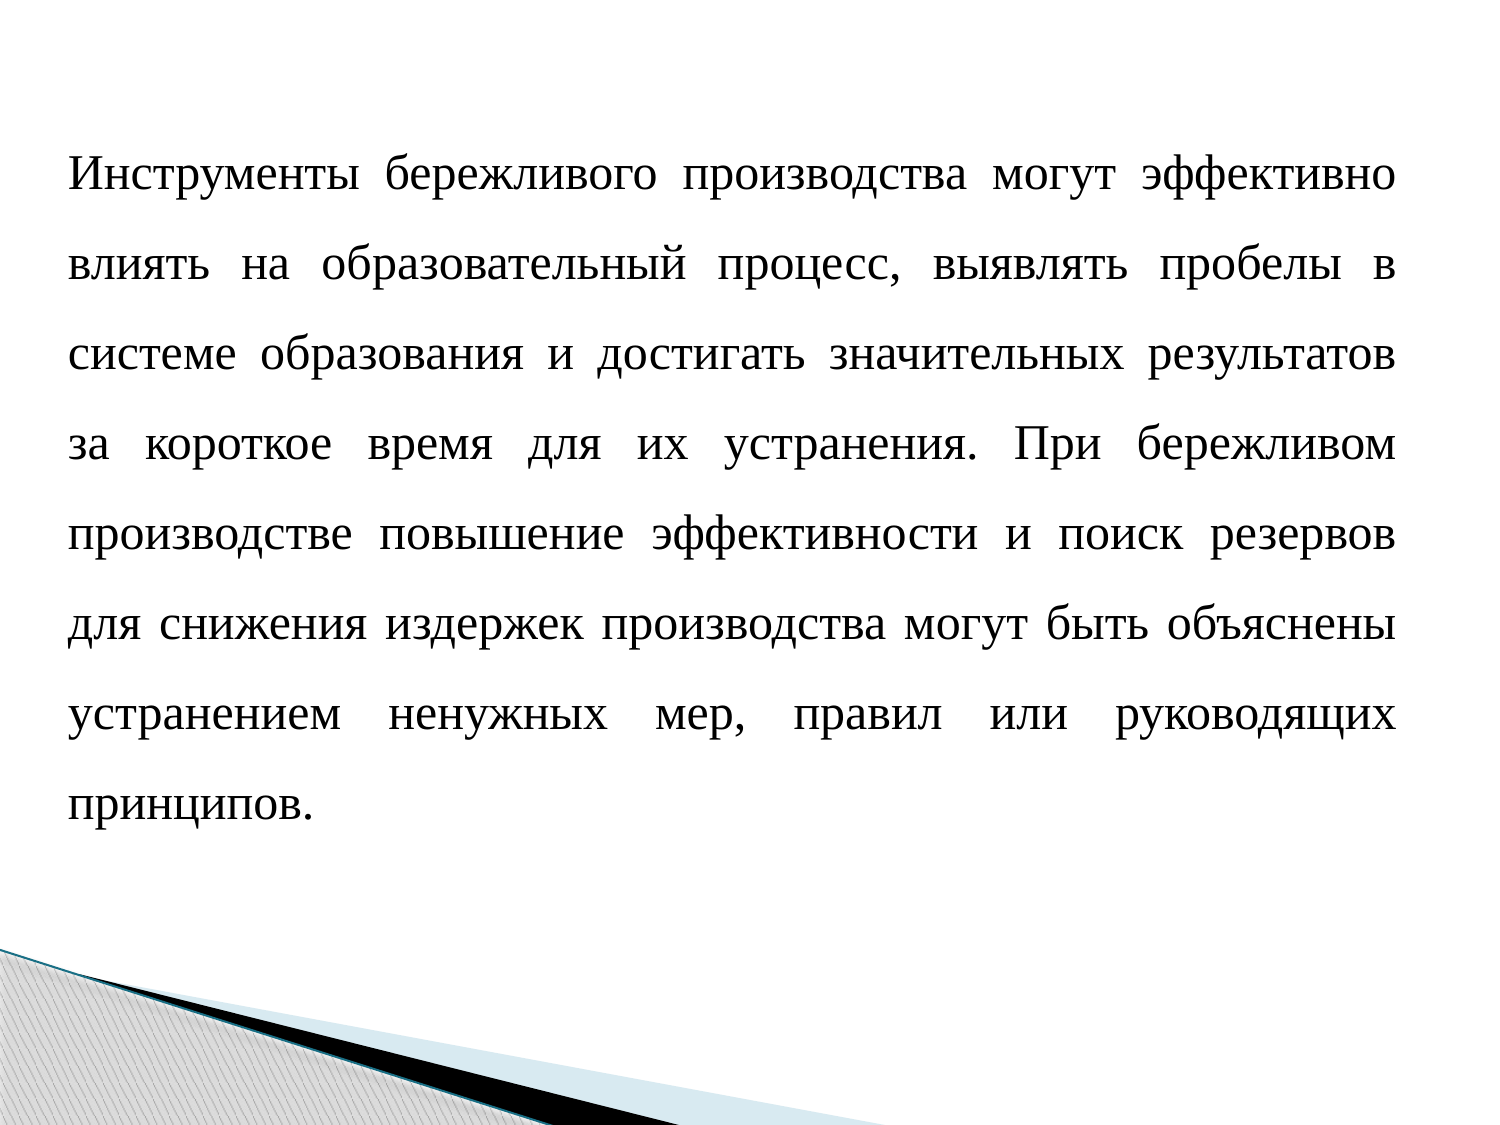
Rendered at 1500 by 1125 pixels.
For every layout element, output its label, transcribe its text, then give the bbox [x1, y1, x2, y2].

text_box Инструменты бережливого производства могут эффективно влиять на образовательный процесс, выявлять пробелы в системе образования и достигать значительных результатов за короткое время для их устранения. При бережливом производстве повышение эффективности и поиск резервов для снижения издержек производства могут быть объяснены устранением ненужных мер, правил или руководящих принципов. [53, 101, 1412, 837]
